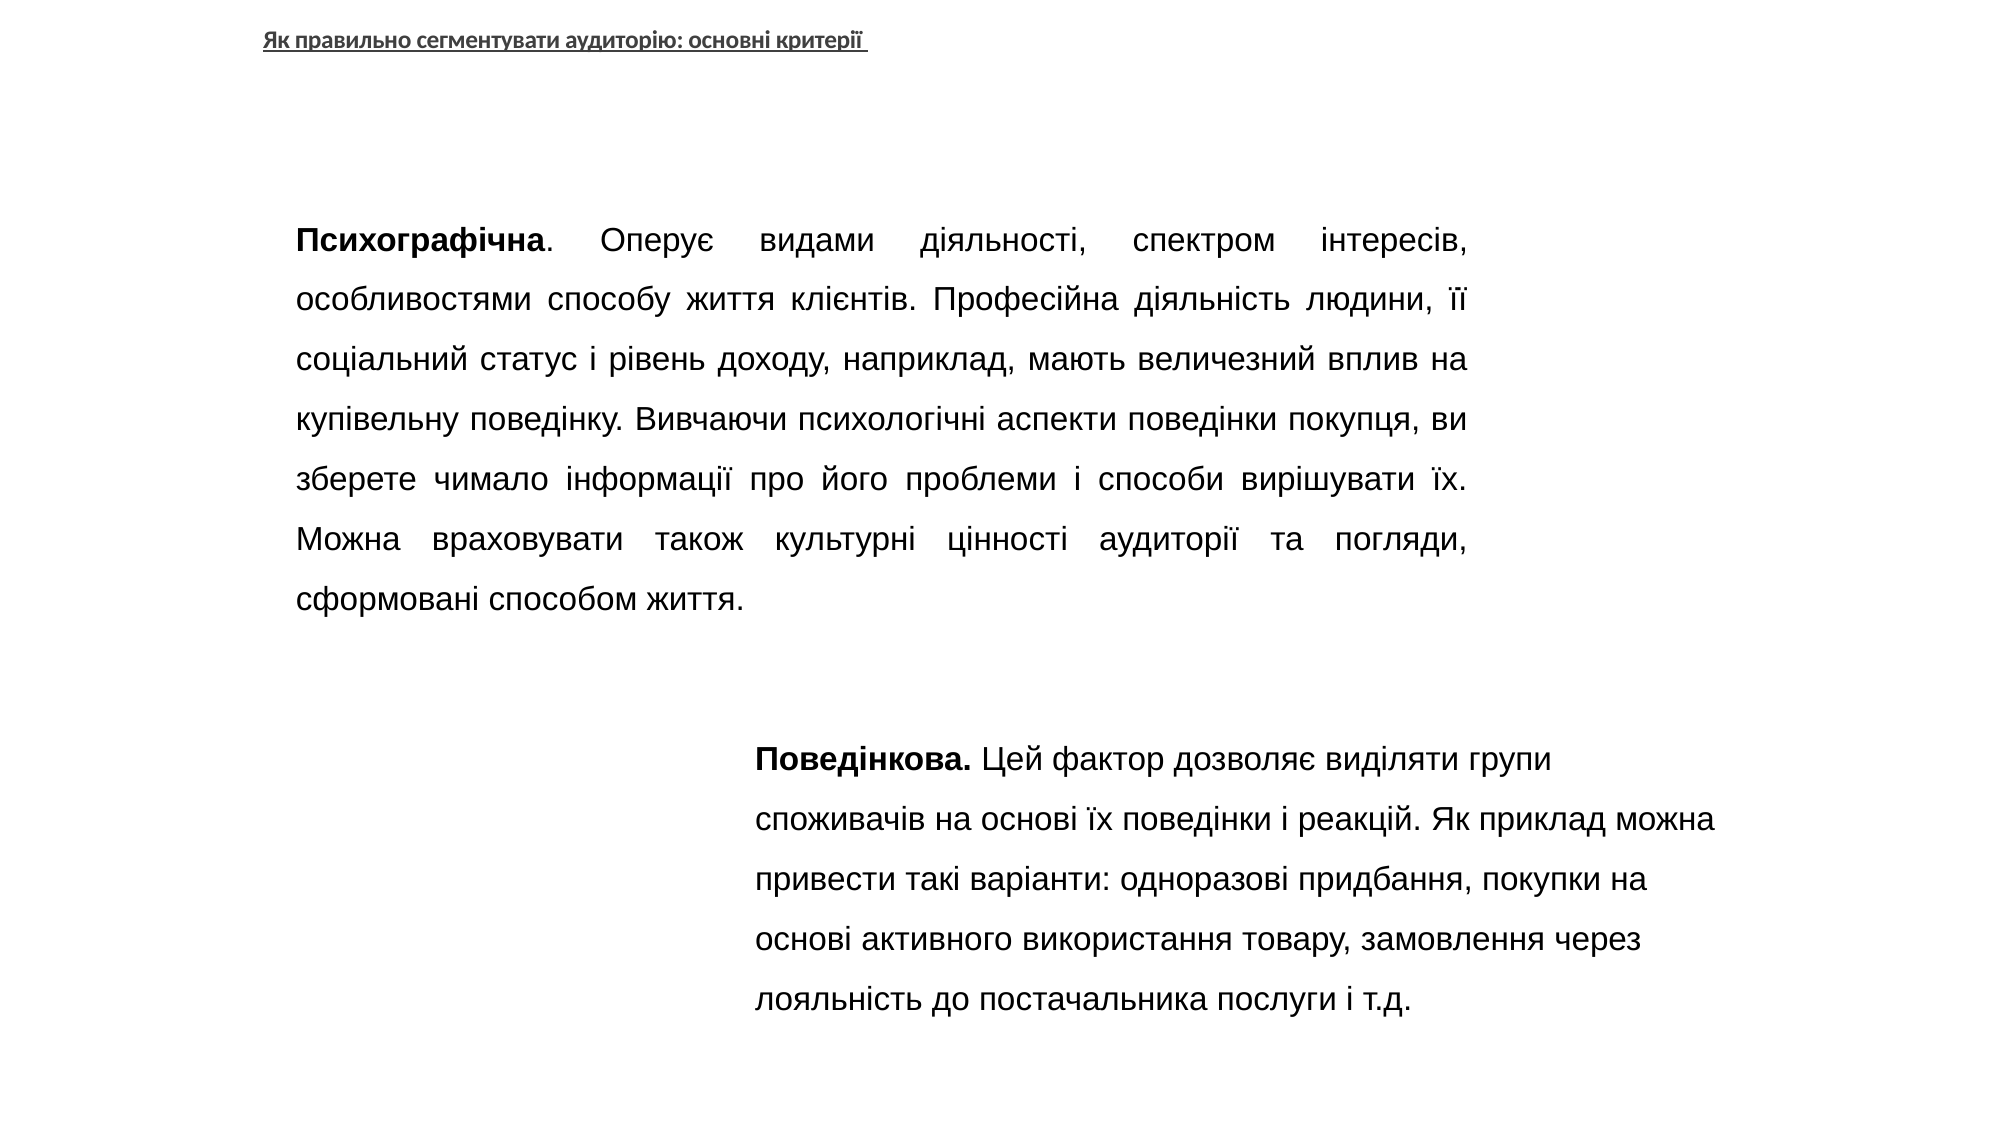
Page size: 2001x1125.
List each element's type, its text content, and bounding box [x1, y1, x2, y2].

list Як правильно сегментувати аудиторію: основні критерії [249, 19, 1596, 62]
text_box Поведінкова. Цей фактор дозволяє виділяти групи споживачів на основі їх поведінки і реакцій. Як приклад можна привести такі варіанти: одноразові придбання, покупки на основі активного використання товару, замовлення через лояльність до постачальника послуги і т.д. [751, 714, 1734, 1020]
text_box Психографічна. Оперує видами діяльності, спектром інтересів, особливостями способу життя клієнтів. Професійна діяльність людини, її соціальний статус і рівень доходу, наприклад, мають величезний вплив на купівельну поведінку. Вивчаючи психологічні аспекти поведінки покупця, ви зберете чимало інформації про його проблеми і способи вирішувати їх. Можна враховувати також культурні цінності аудиторії та погляди, сформовані способом життя. [292, 194, 1473, 620]
